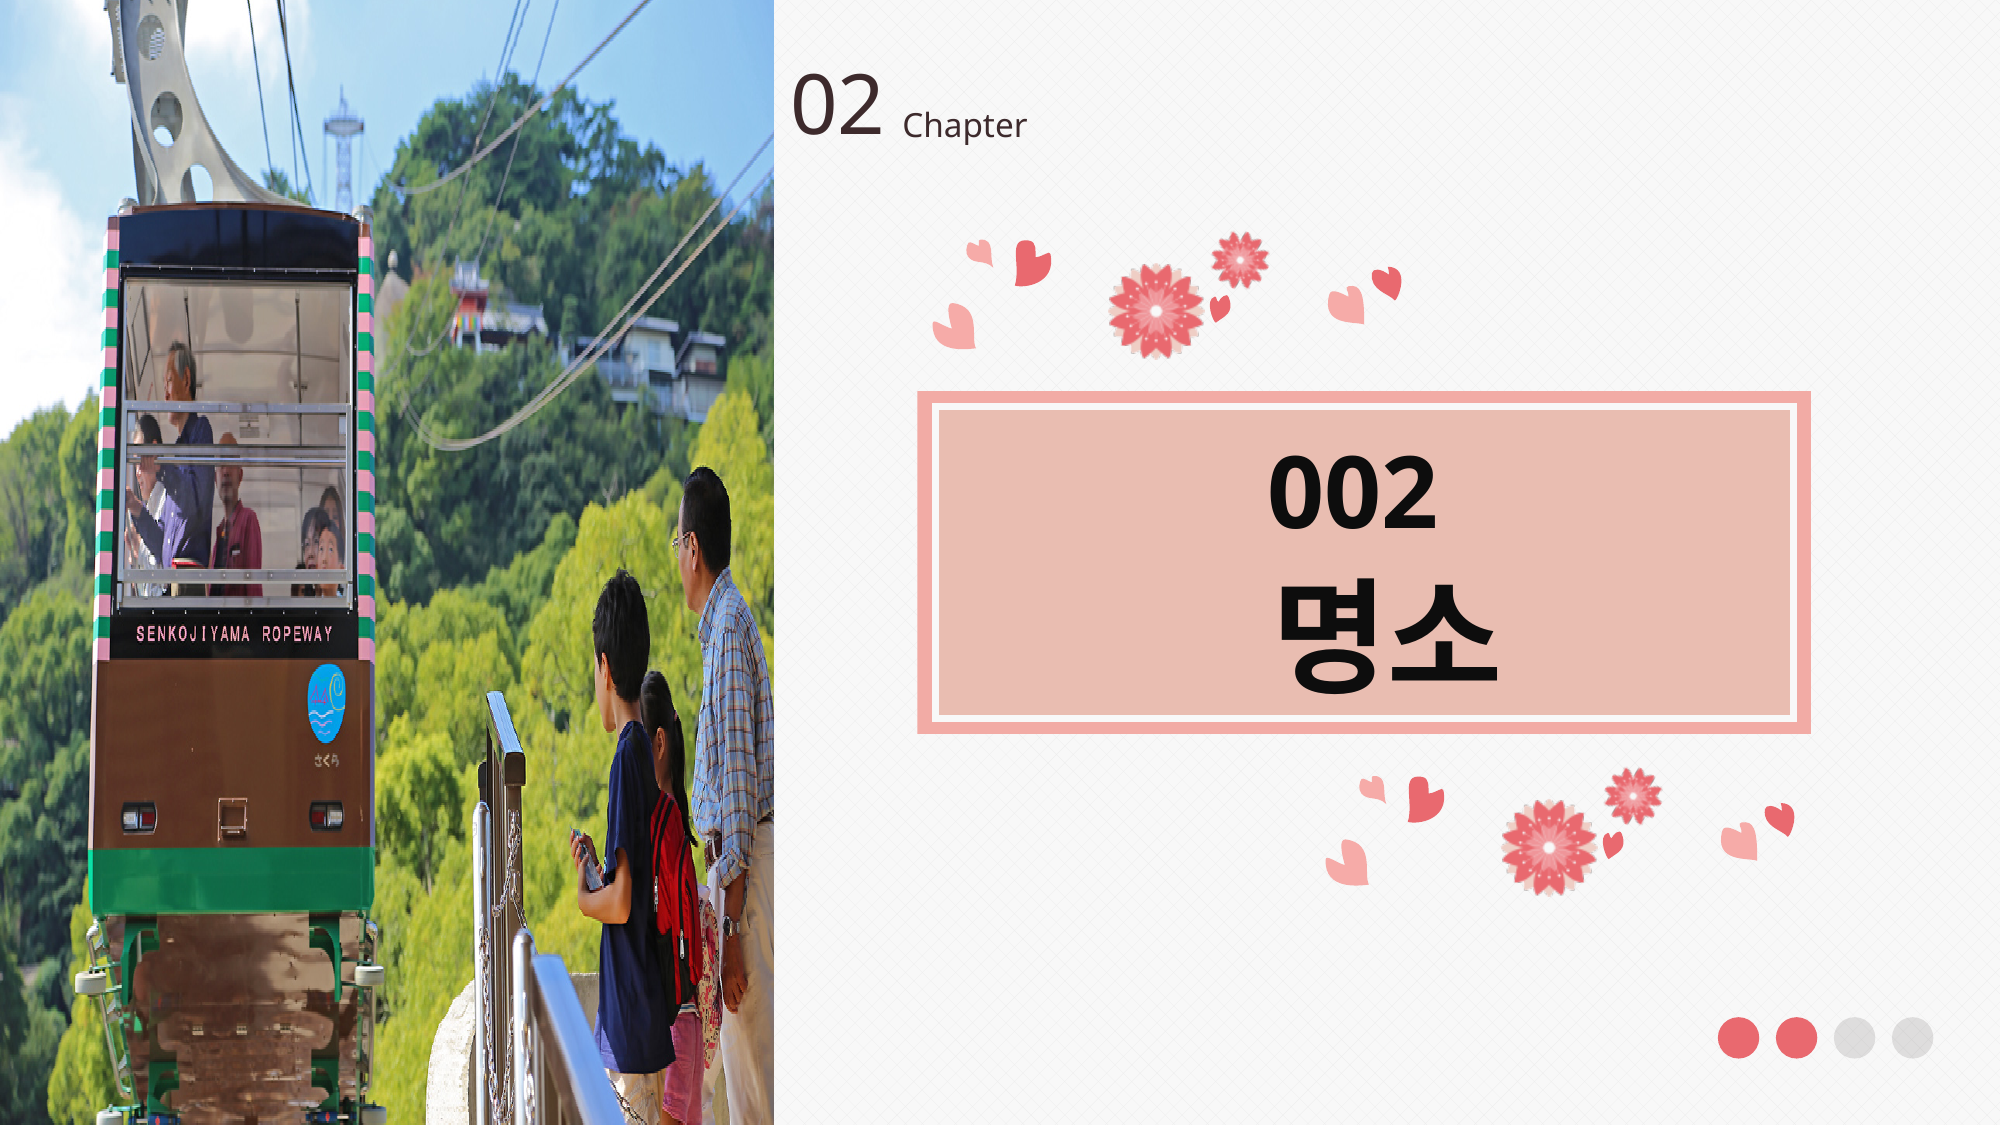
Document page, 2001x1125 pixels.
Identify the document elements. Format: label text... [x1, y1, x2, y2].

picture [0, 0, 774, 1125]
title 002 [1241, 420, 1466, 533]
picture [1501, 759, 1671, 897]
list Chapter [887, 81, 1151, 159]
list 02 [775, 48, 941, 167]
list 명소 [965, 559, 1746, 678]
picture [1108, 223, 1278, 360]
